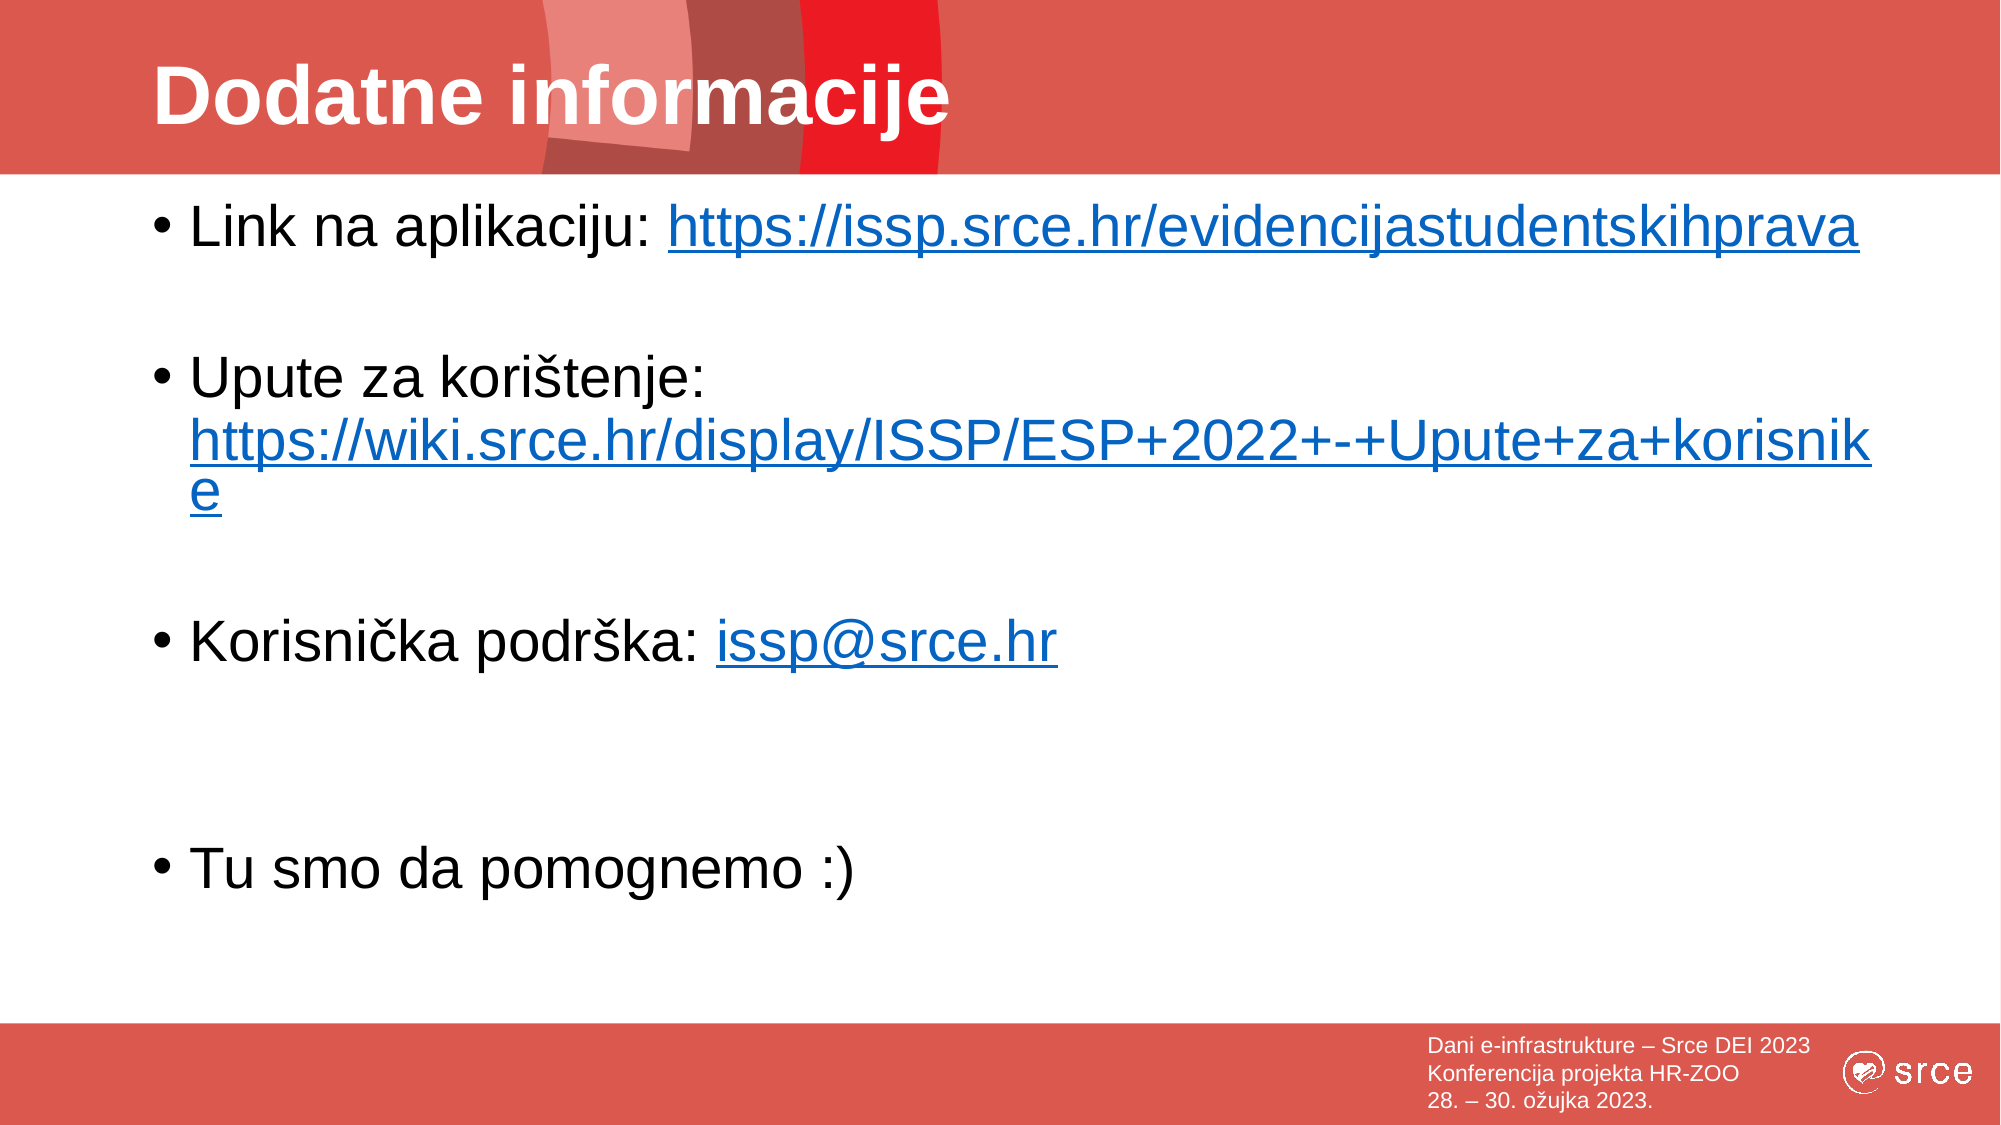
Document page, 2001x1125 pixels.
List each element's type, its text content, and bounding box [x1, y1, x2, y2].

title Dodatne informacije [137, 25, 1863, 170]
picture [0, 0, 2001, 1125]
list Link na aplikaciju: https://issp.srce.hr/evidencijastudentskihprava Upute za korištenje: https://wiki.srce.hr/display/ISSP/ESP+2022+-+Upute+za+korisnike Korisnička podrška: issp@srce.hr Tu smo da pomognemo :) [137, 188, 1912, 1024]
